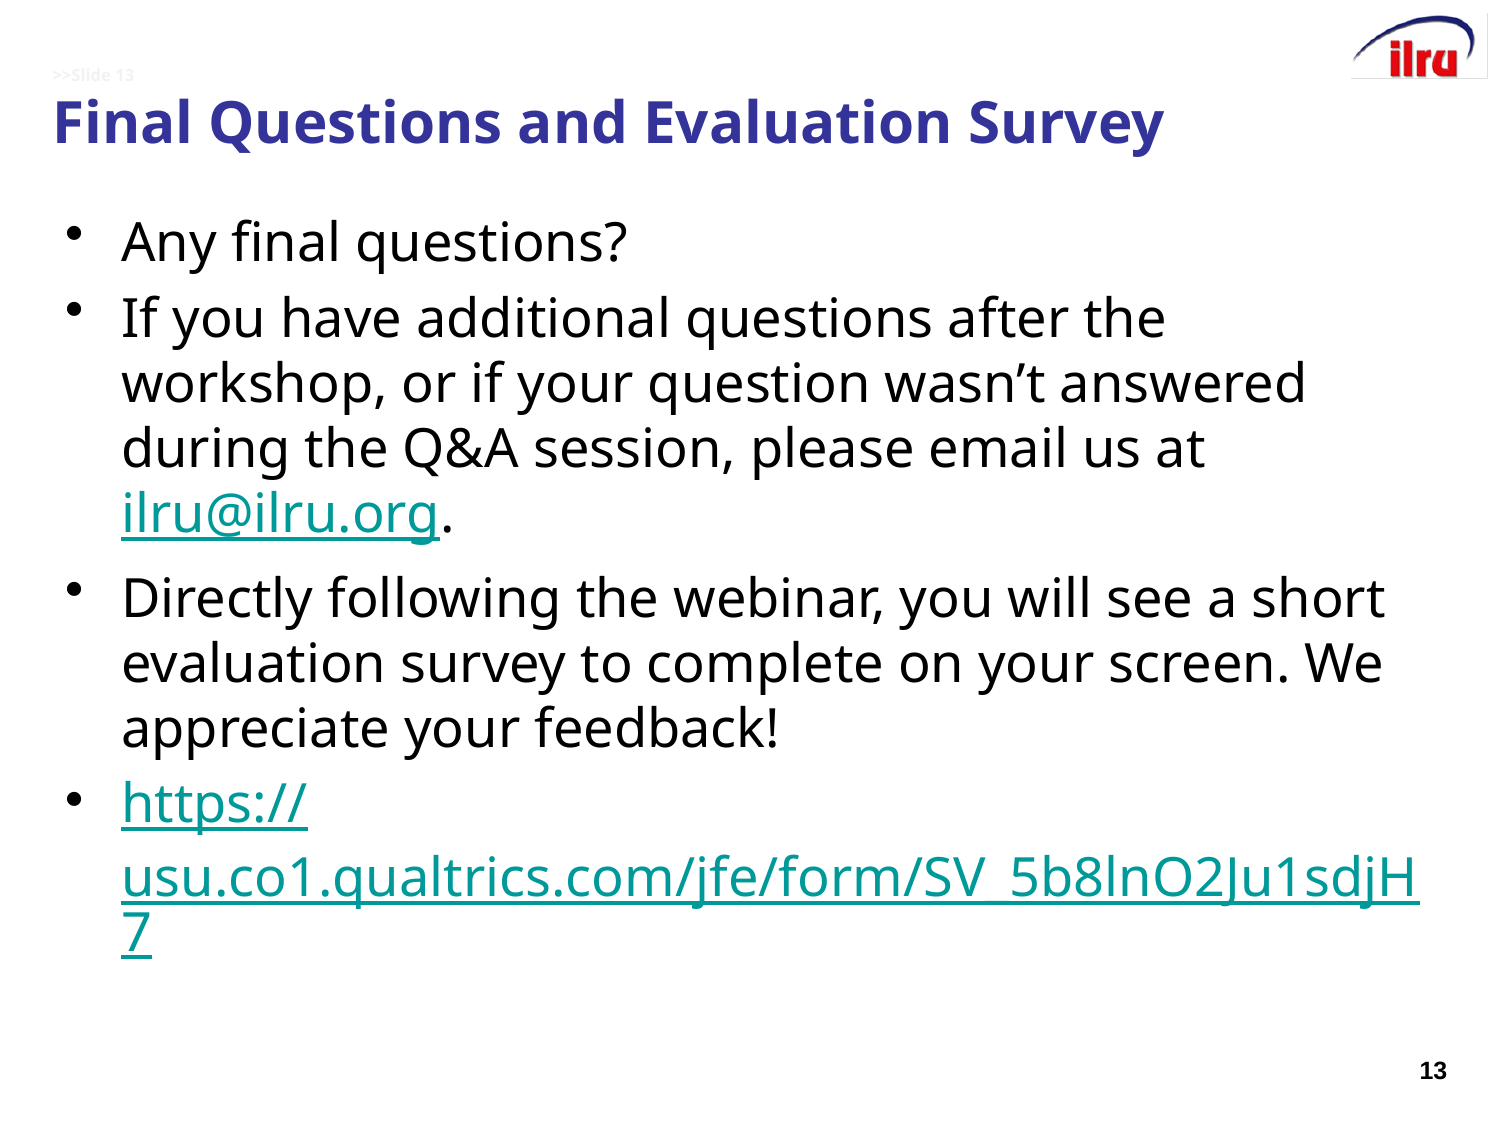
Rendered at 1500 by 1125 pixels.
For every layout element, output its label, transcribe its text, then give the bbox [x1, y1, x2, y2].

title >>Slide 13 Final Questions and Evaluation Survey [37, 44, 1413, 176]
list Any final questions? If you have additional questions after the workshop, or if your question wasn’t answered during the Q&A session, please email us at ilru@ilru.org. Directly following the webinar, you will see a short evaluation survey to complete on your screen. We appreciate your feedback! https://usu.co1.qualtrics.com/jfe/form/SV_5b8lnO2Ju1sdjH7 [49, 199, 1463, 1026]
slide_number 13 [1074, 1047, 1463, 1088]
picture [1350, 12, 1488, 79]
